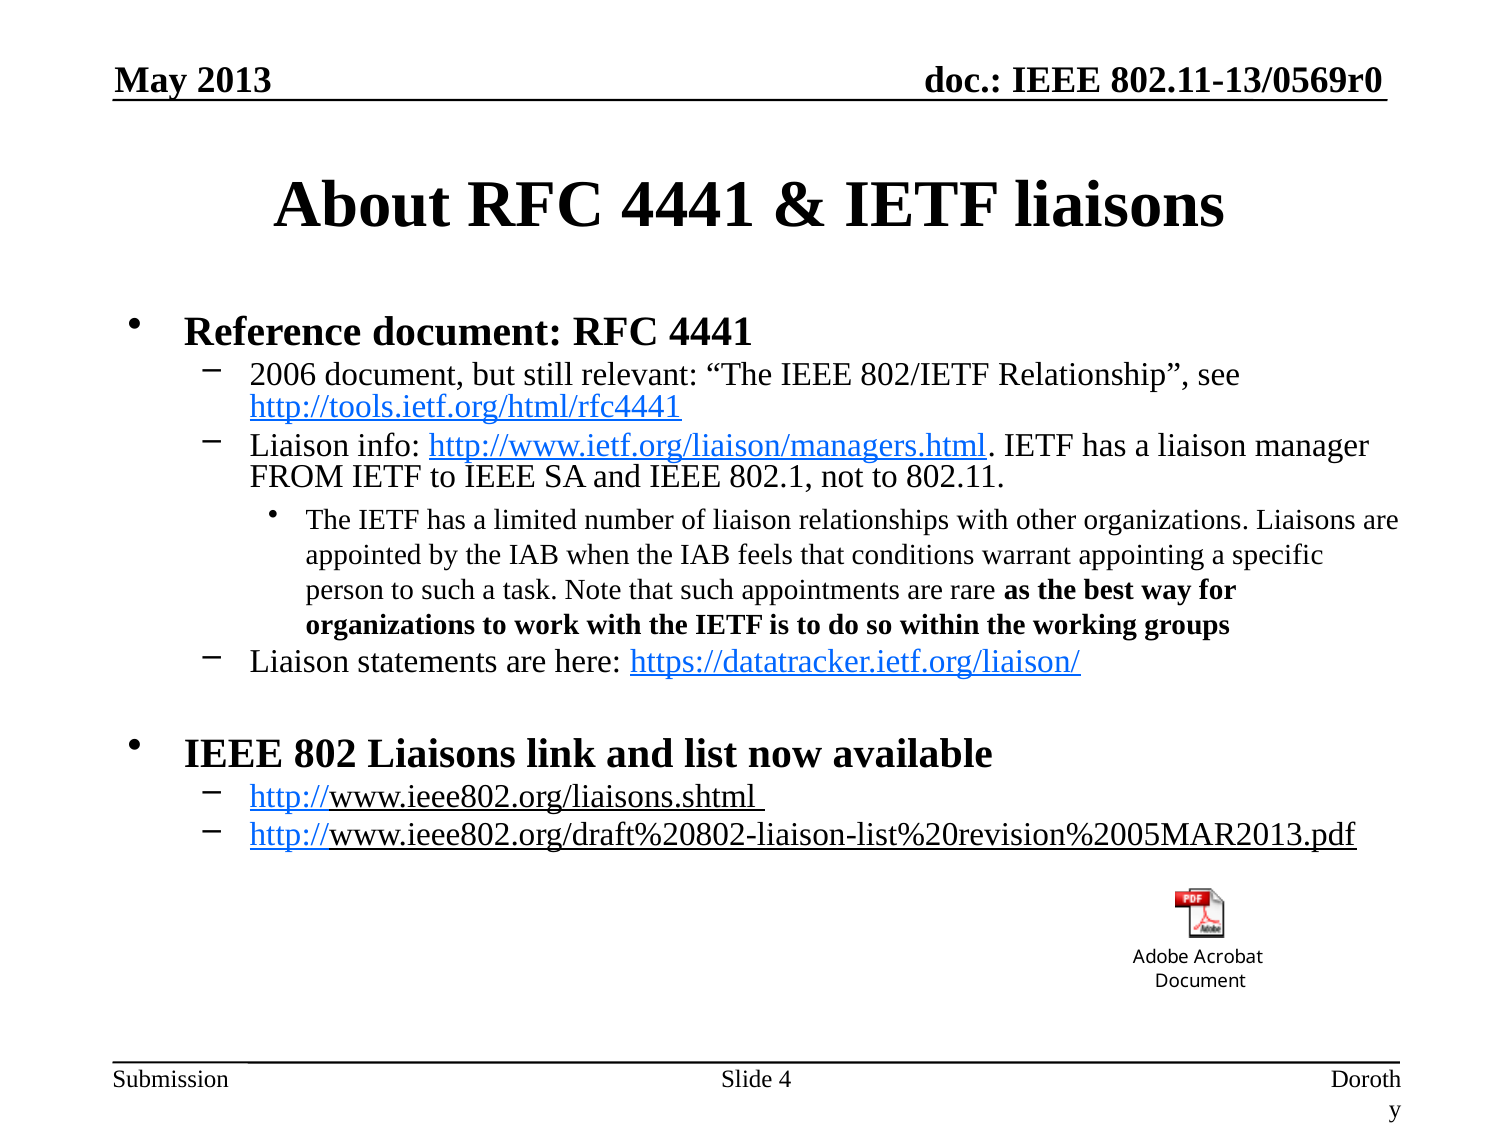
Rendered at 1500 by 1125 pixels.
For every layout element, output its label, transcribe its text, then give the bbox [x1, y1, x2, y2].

list Reference document: RFC 4441 2006 document, but still relevant: “The IEEE 802/IETF Relationship”, see http://tools.ietf.org/html/rfc4441 Liaison info: http://www.ietf.org/liaison/managers.html. IETF has a liaison manager FROM IETF to IEEE SA and IEEE 802.1, not to 802.11. The IETF has a limited number of liaison relationships with other organizations. Liaisons are appointed by the IAB when the IAB feels that conditions warrant appointing a specific person to such a task. Note that such appointments are rare as the best way for organizations to work with the IETF is to do so within the working groups Liaison statements are here: https://datatracker.ietf.org/liaison/ IEEE 802 Liaisons link and list now available http://www.ieee802.org/liaisons.shtml http://www.ieee802.org/draft%20802-liaison-list%20revision%2005MAR2013.pdf [112, 275, 1425, 1025]
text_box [1124, 887, 1276, 1015]
title About RFC 4441 & IETF liaisons [112, 112, 1388, 275]
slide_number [114, 54, 425, 100]
footer Dorothy Stanley, Aruba Networks [1325, 1062, 1402, 1093]
slide_number Slide 4 [712, 1062, 800, 1093]
